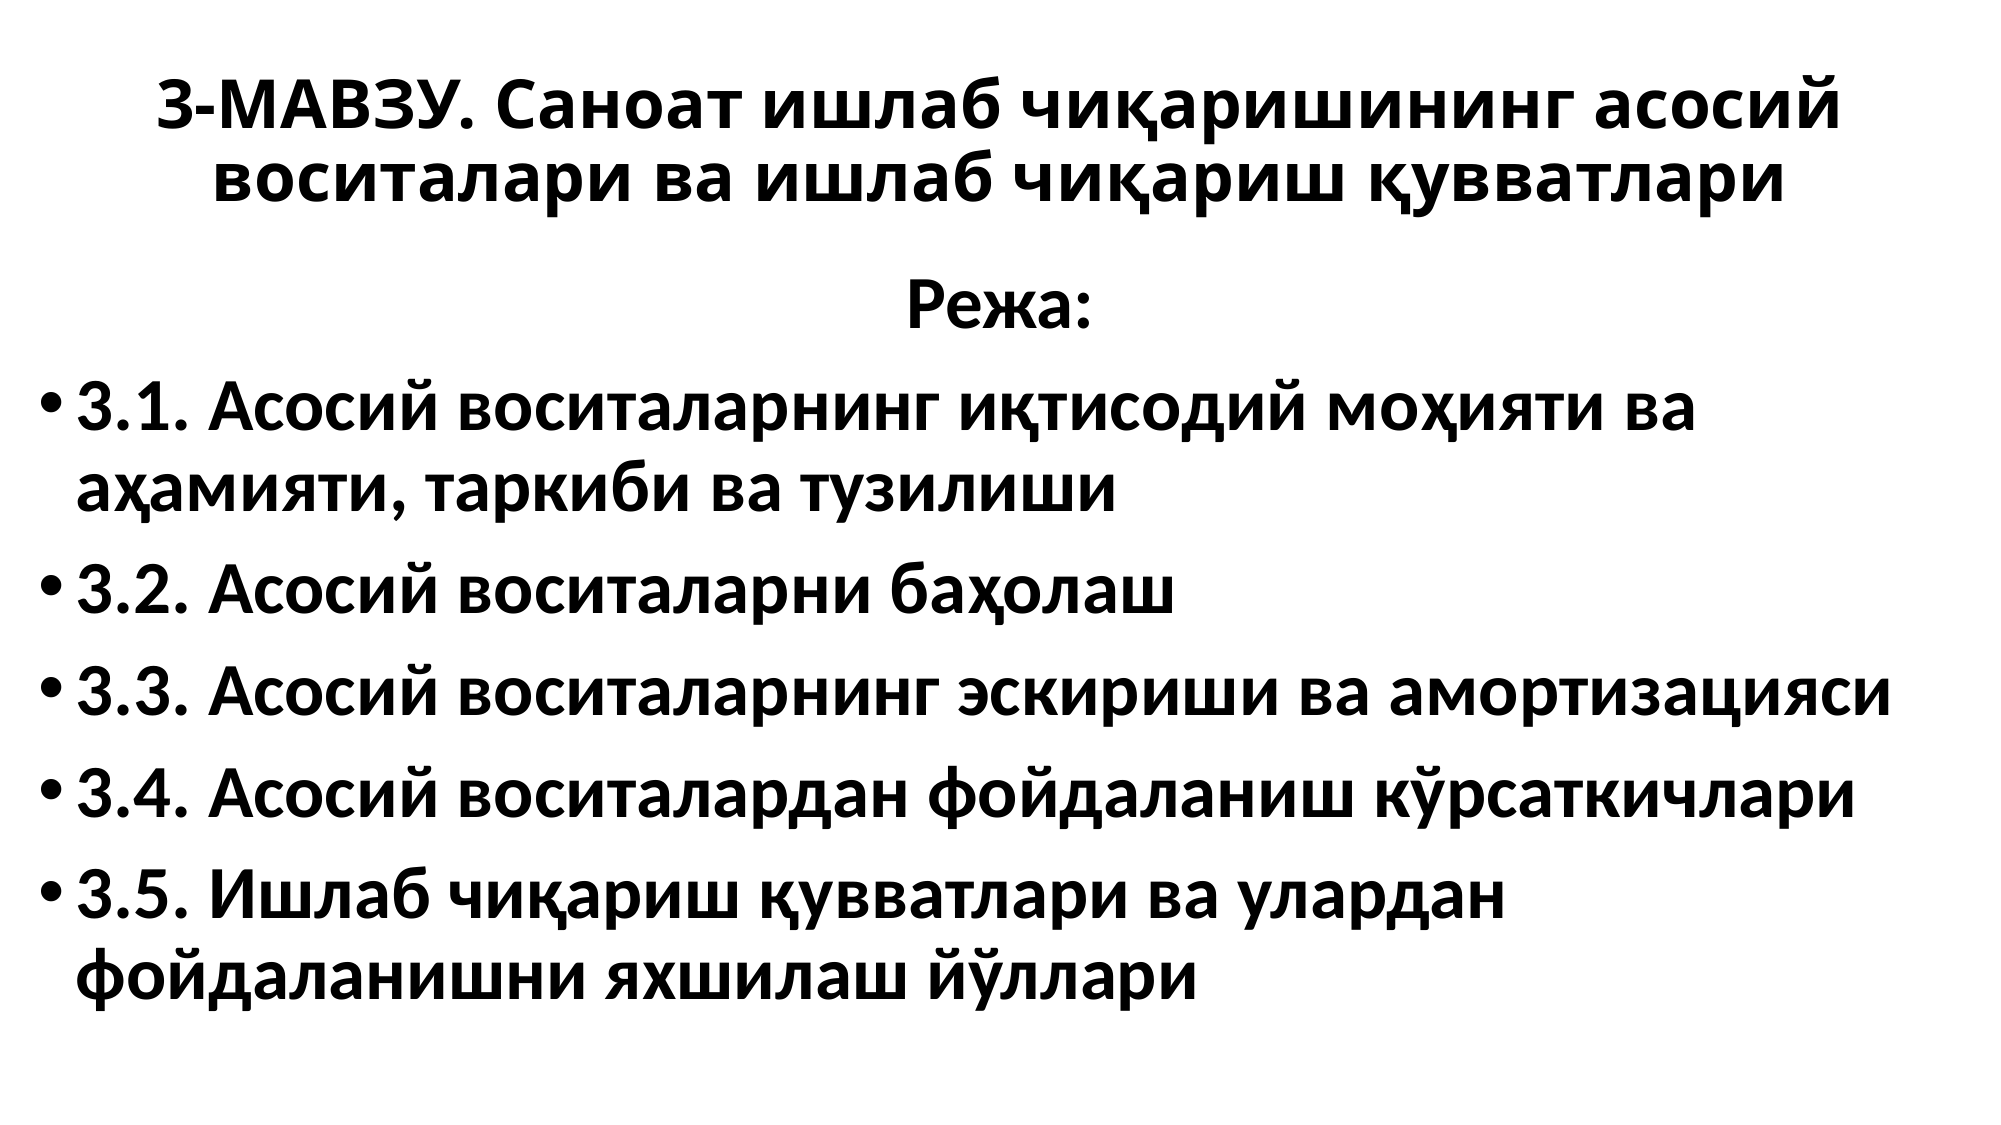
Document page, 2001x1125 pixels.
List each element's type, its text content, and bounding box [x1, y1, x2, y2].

list Режа: 3.1. Асосий воситаларнинг иқтисодий моҳияти ва аҳамияти, таркиби ва тузилиши 3.2. Асосий воситаларни баҳолаш 3.3. Асосий воситаларнинг эскириши ва амортизацияси 3.4. Асосий воситалардан фойдаланиш кўрсаткичлари 3.5. Ишлаб чиқариш қувватлари ва улардан фойдаланишни яхшилаш йўллари [23, 256, 1977, 1125]
title 3-МАВЗУ. Саноат ишлаб чиқаришининг асосий воситалари ва ишлаб чиқариш қувватлари [137, 59, 1863, 227]
